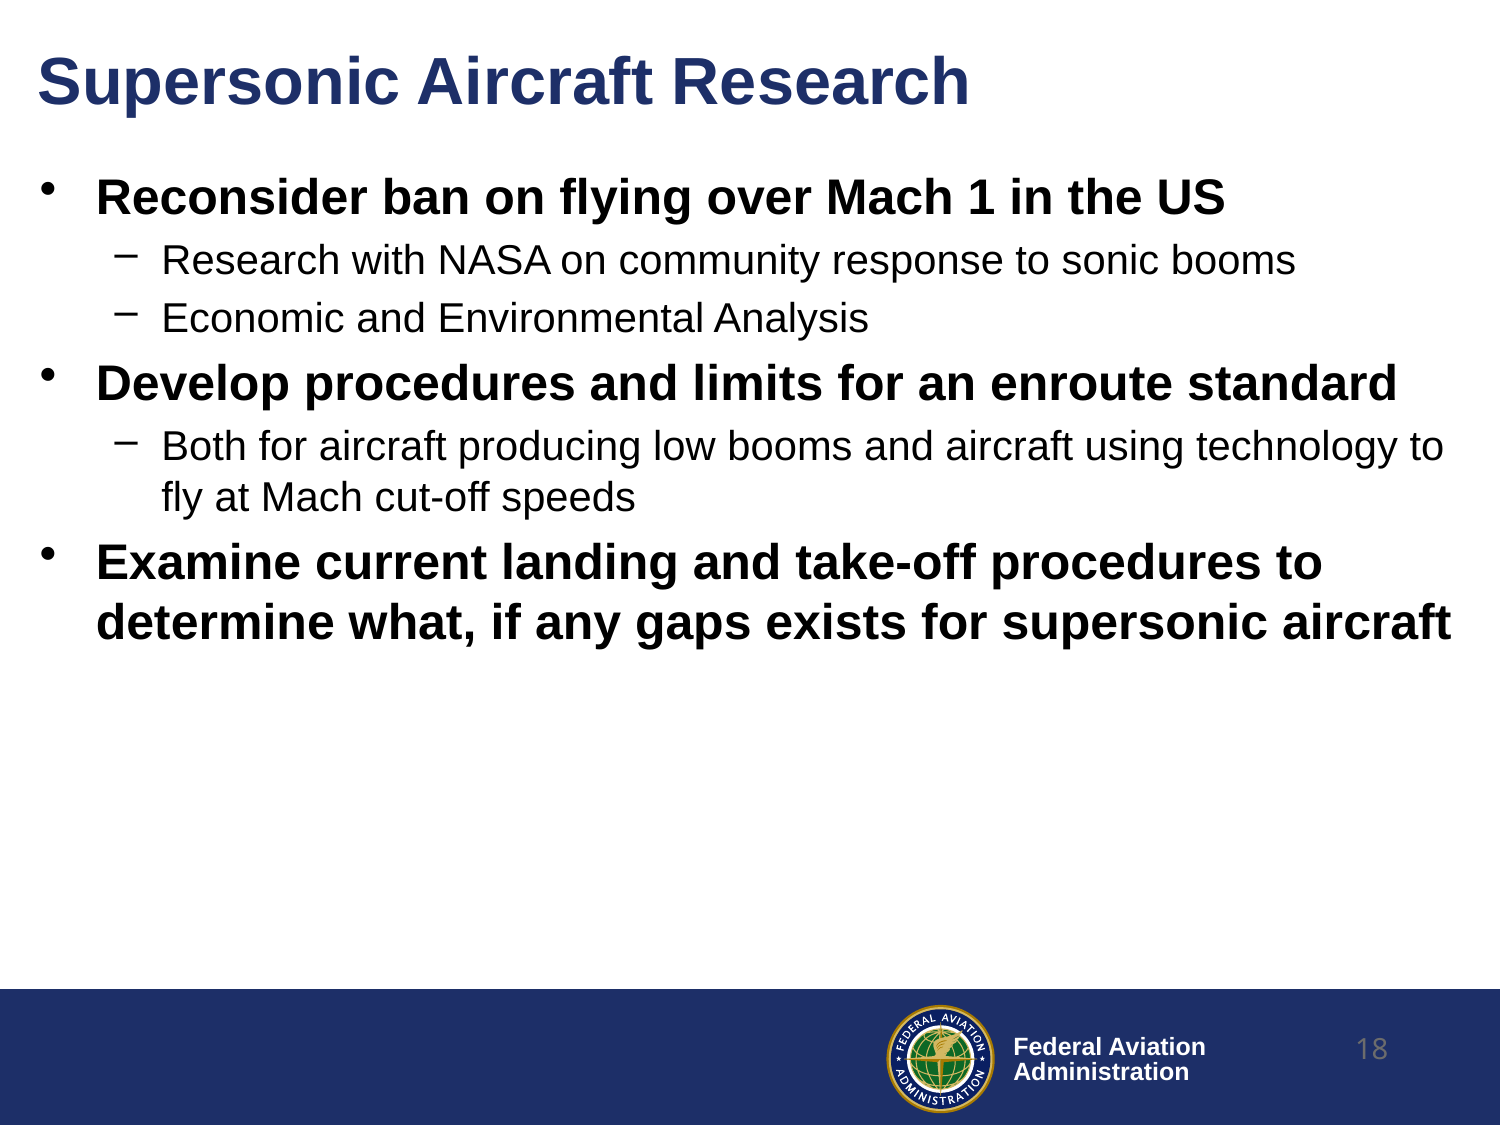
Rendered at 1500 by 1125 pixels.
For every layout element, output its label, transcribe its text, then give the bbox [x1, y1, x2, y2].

list Reconsider ban on flying over Mach 1 in the US Research with NASA on community response to sonic booms Economic and Environmental Analysis Develop procedures and limits for an enroute standard Both for aircraft producing low booms and aircraft using technology to fly at Mach cut-off speeds Examine current landing and take-off procedures to determine what, if any gaps exists for supersonic aircraft [24, 156, 1478, 980]
slide_number 18 [1222, 1023, 1404, 1099]
title Supersonic Aircraft Research [22, 28, 1478, 129]
